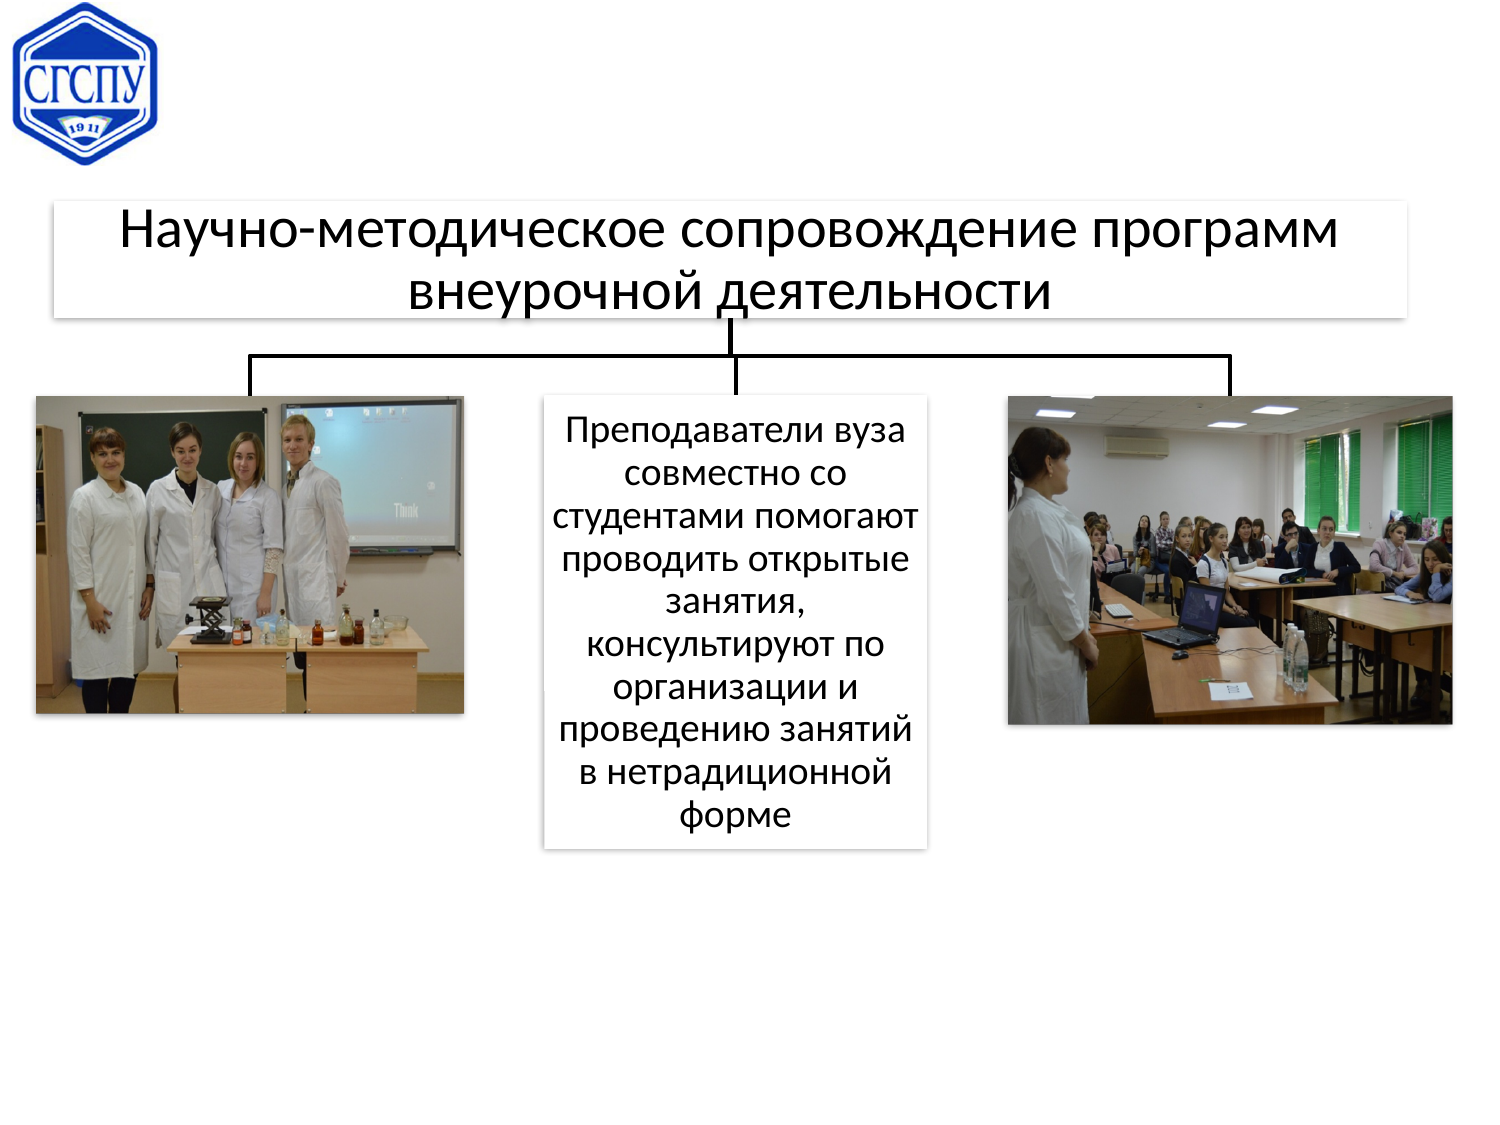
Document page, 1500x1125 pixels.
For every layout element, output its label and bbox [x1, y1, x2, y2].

picture [11, 2, 164, 167]
text_box [34, 34, 1454, 1014]
